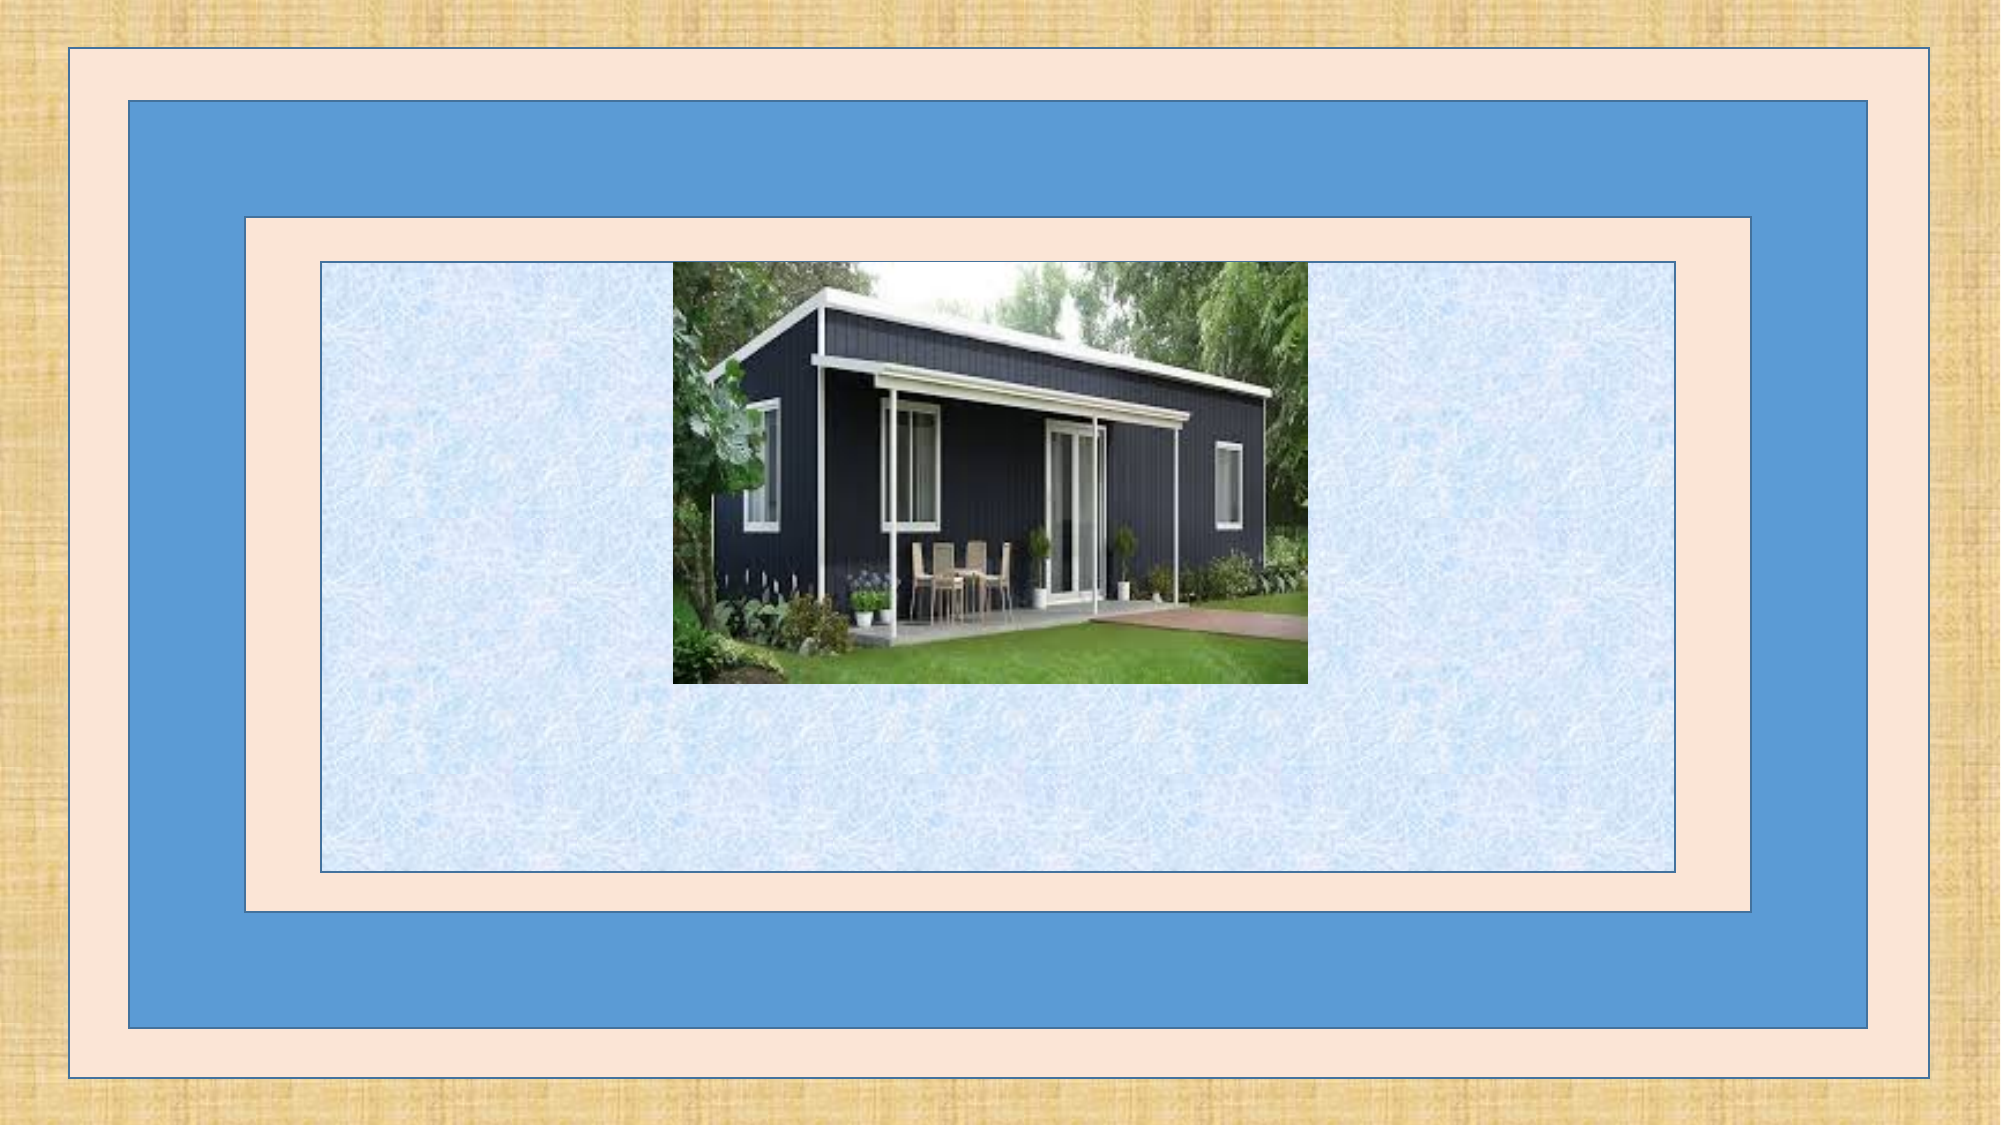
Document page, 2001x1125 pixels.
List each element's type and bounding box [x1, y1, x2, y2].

text_box [68, 47, 1929, 1078]
picture [0, 0, 2001, 1125]
